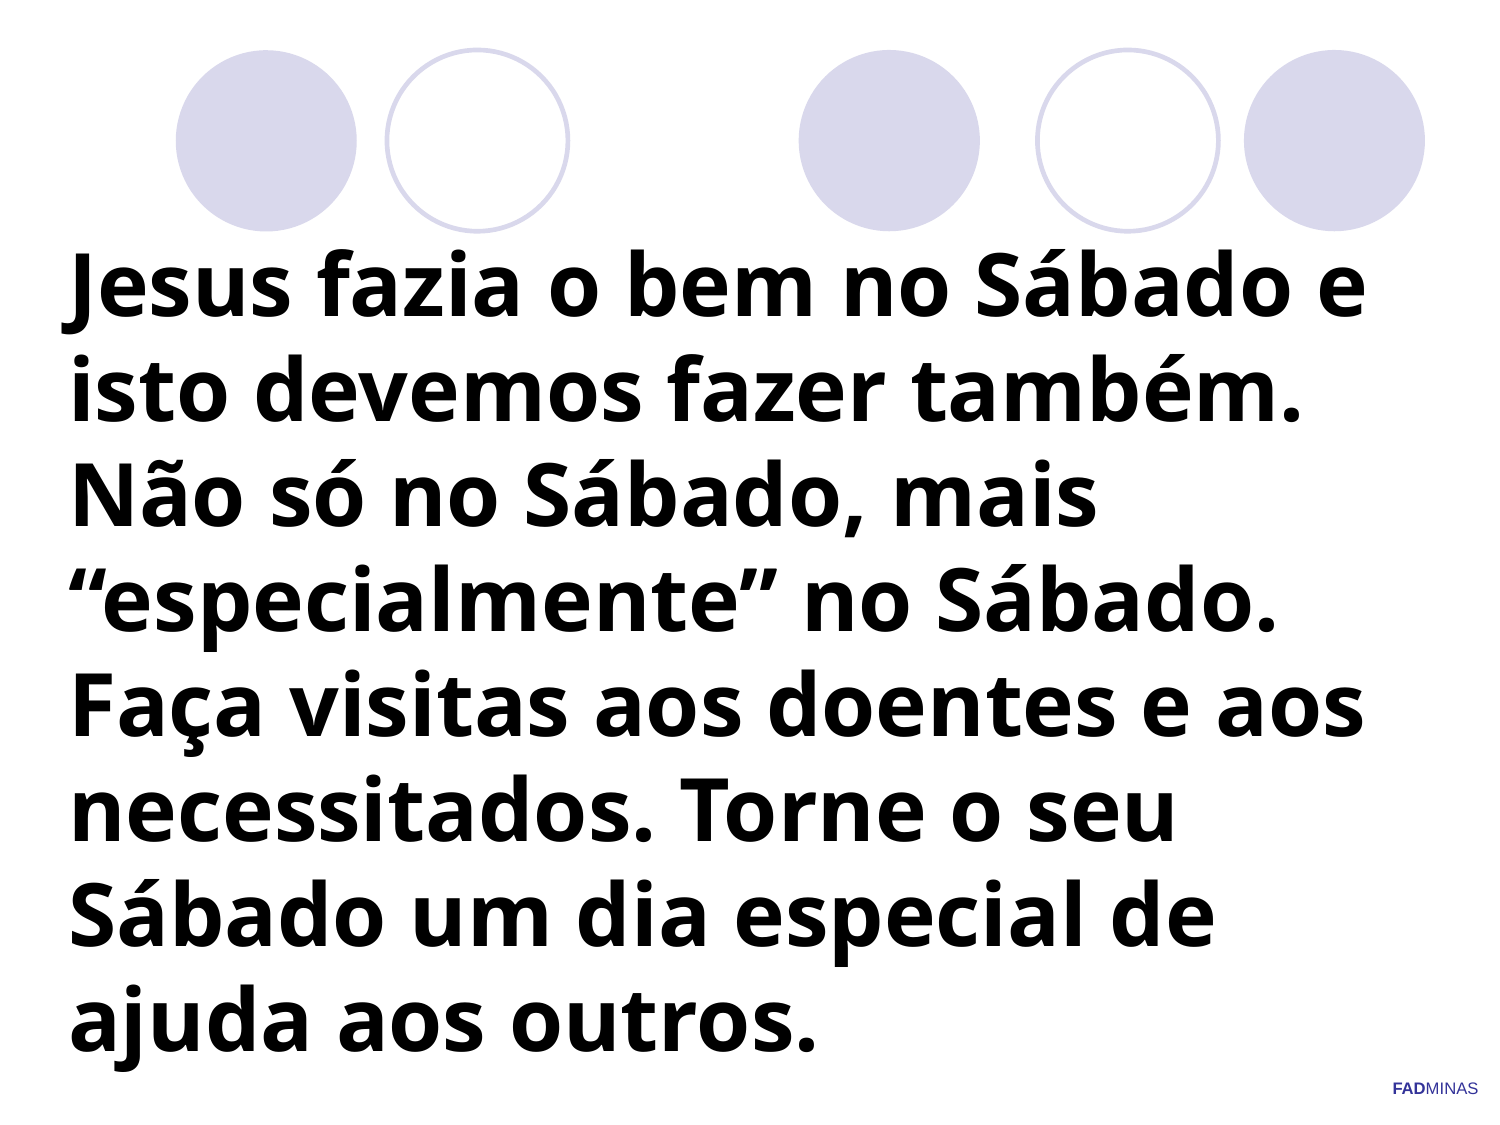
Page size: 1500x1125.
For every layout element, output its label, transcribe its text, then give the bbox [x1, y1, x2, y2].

text_box FADMINAS [1377, 1070, 1494, 1105]
title Jesus fazia o bem no Sábado e isto devemos fazer também. Não só no Sábado, mais “especialmente” no Sábado. Faça visitas aos doentes e aos necessitados. Torne o seu Sábado um dia especial de ajuda aos outros. [53, 196, 1479, 1102]
